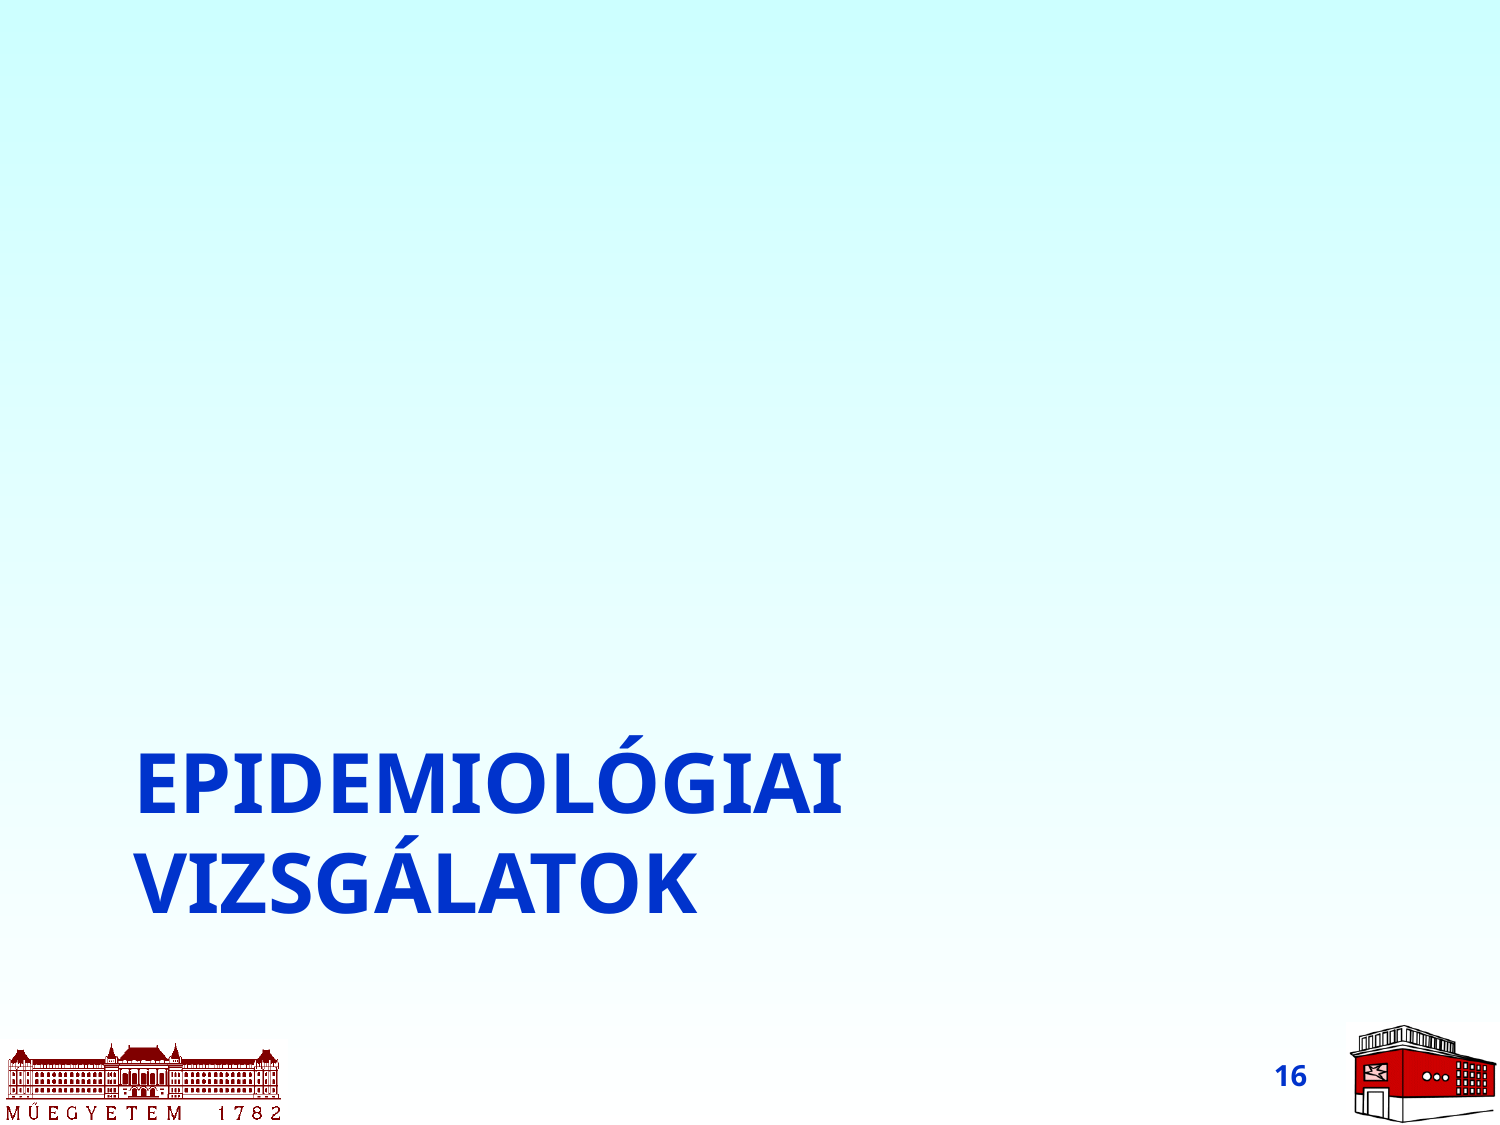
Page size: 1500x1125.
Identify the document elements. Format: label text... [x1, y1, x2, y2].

slide_number 16 [1009, 1049, 1323, 1125]
title EPIDEMIOLÓGIAI VIZSGÁLATOK [118, 722, 1394, 947]
picture [0, 1039, 288, 1125]
picture [1346, 1022, 1500, 1125]
